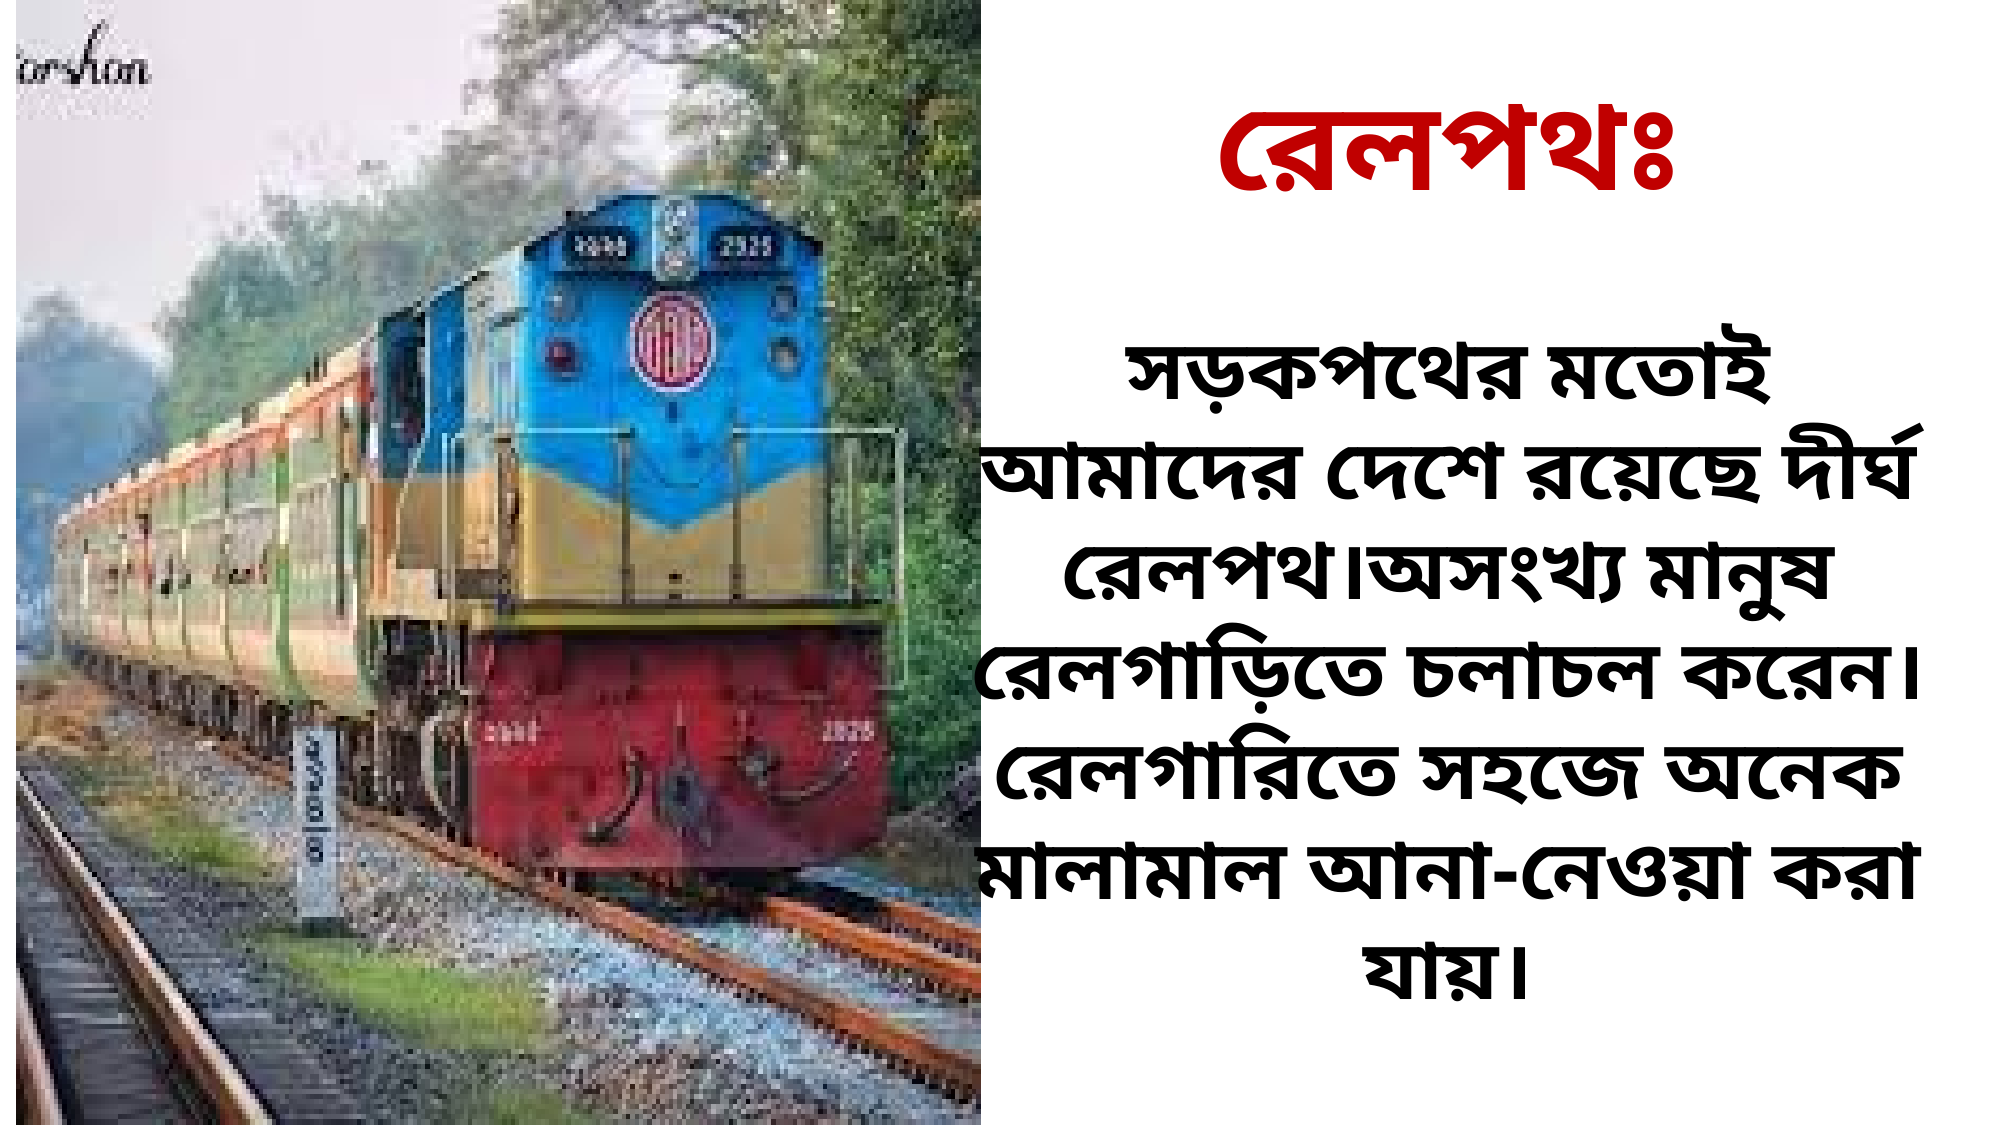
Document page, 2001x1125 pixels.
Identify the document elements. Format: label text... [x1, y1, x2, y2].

text_box রেলপথঃ সড়কপথের মতোই আমাদের দেশে রয়েছে দীর্ঘ রেলপথ।অসংখ্য মানুষ রেলগাড়িতে চলাচল করেন।রেলগারিতে সহজে অনেক মালামাল আনা-নেওয়া করা যায়। [981, 58, 1940, 1024]
picture [16, 0, 981, 1125]
